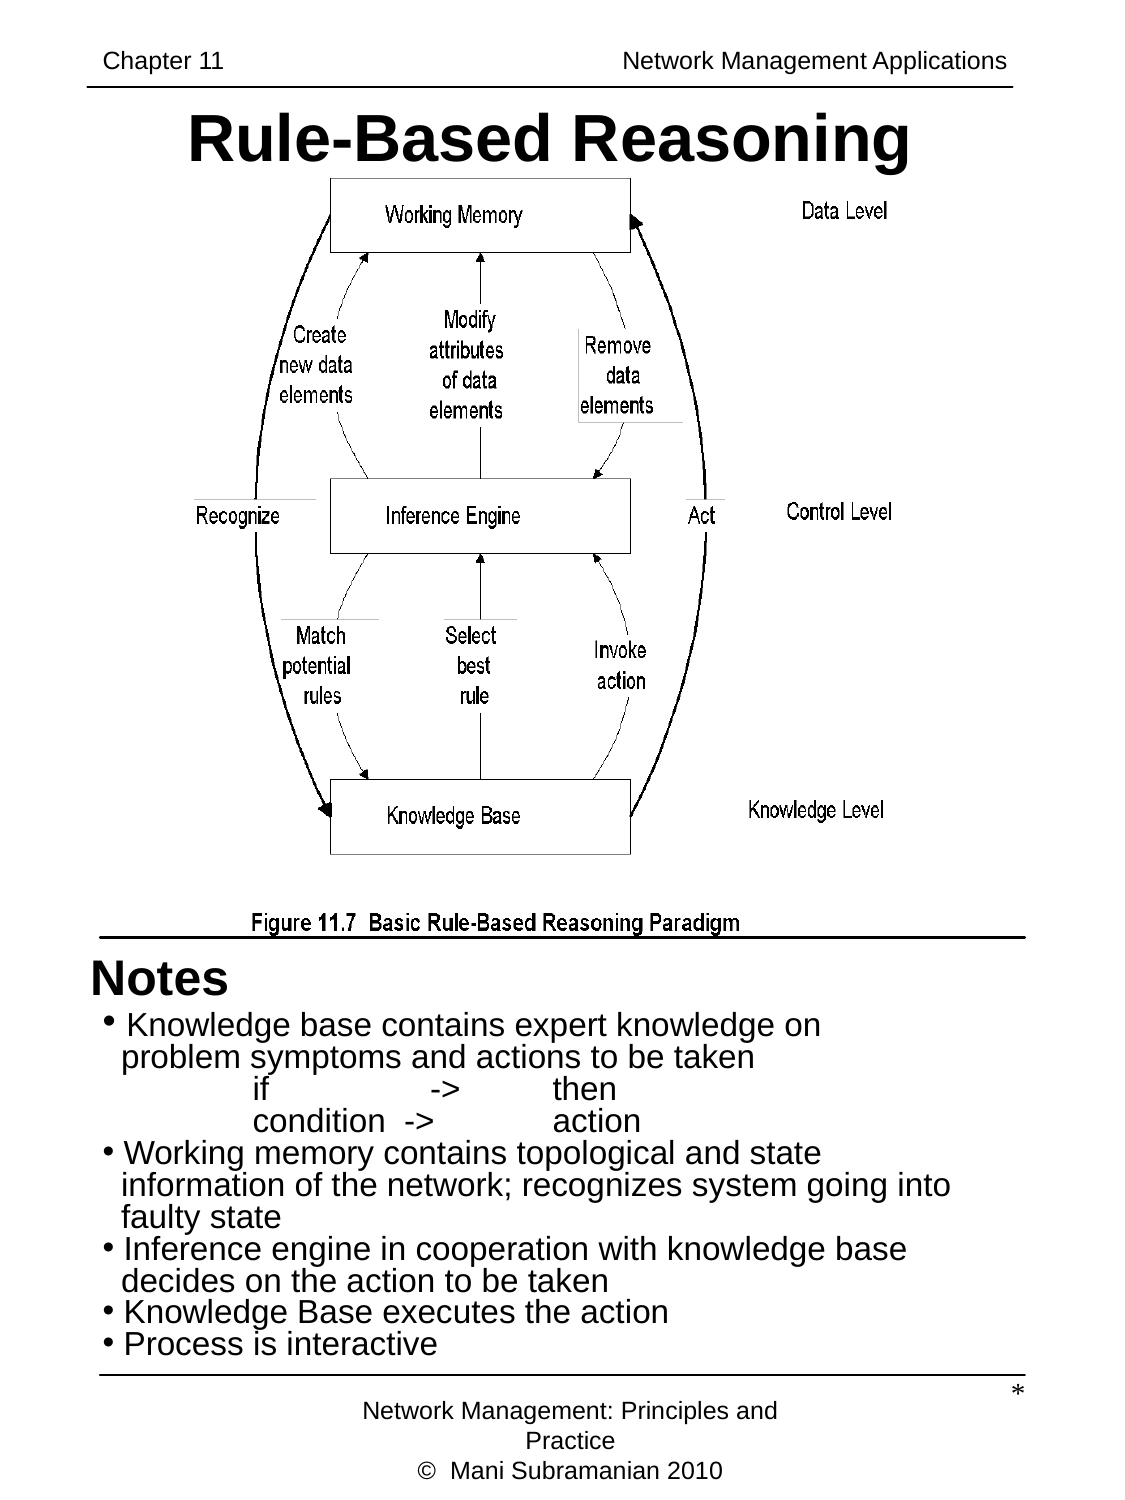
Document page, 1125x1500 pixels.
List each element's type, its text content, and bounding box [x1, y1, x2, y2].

text_box Rule-Based Reasoning [87, 114, 1013, 183]
text_box Network Management: Principles and Practice © Mani Subramanian 2010 [299, 1387, 806, 1463]
text_box Chapter 11 Network Management Applications [87, 37, 1025, 114]
text_box Knowledge base contains expert knowledge on problem symptoms and actions to be taken if -> then condition -> action Working memory contains topological and state information of the network; recognizes system going into faulty state Inference engine in cooperation with knowledge base decides on the action to be taken Knowledge Base executes the action Process is interactive [87, 999, 1103, 1372]
picture [137, 174, 985, 949]
text_box * [806, 1366, 1041, 1467]
text_box Notes [0, 937, 250, 1013]
